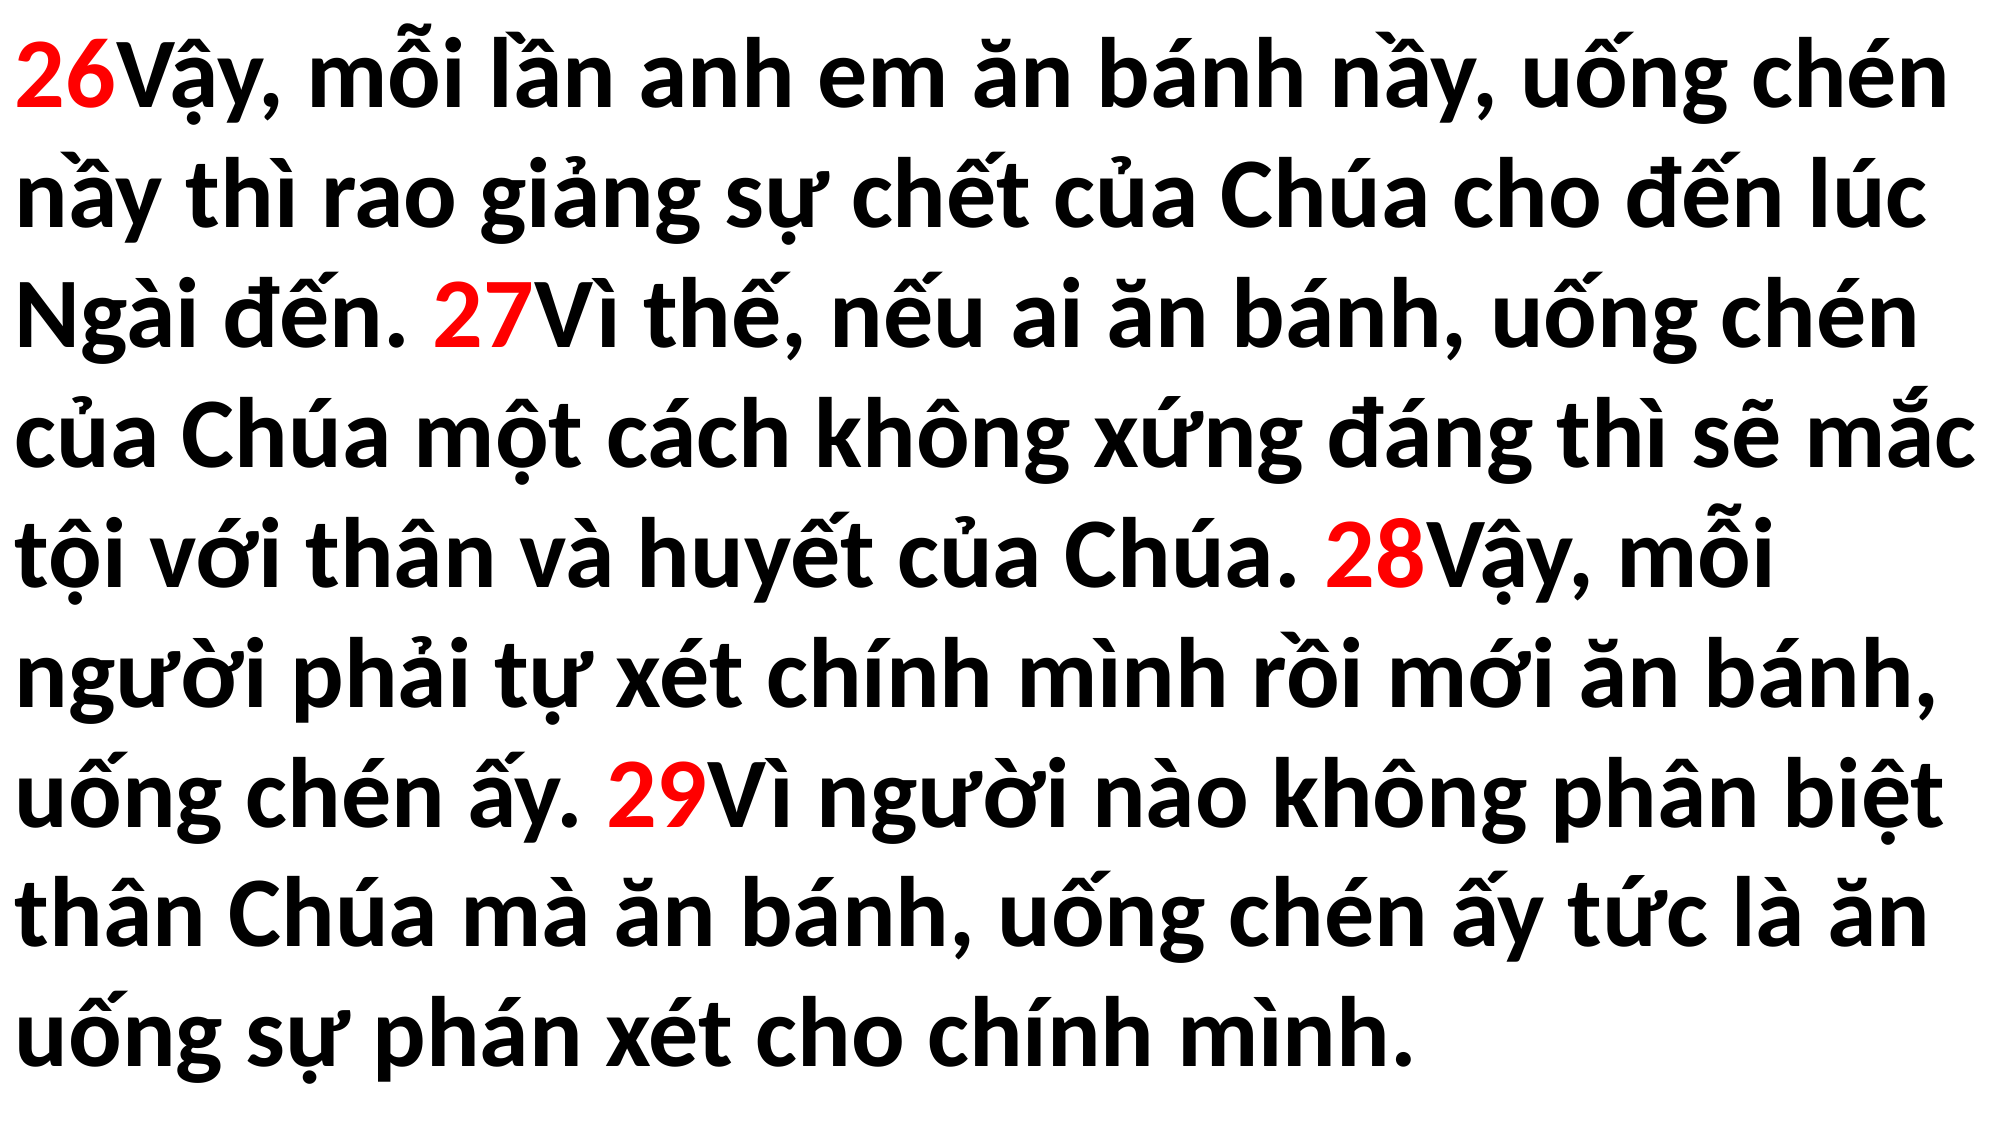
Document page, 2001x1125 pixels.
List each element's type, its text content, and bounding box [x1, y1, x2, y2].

text_box 26Vậy, mỗi lần anh em ăn bánh nầy, uống chén nầy thì rao giảng sự chết của Chúa cho đến lúc Ngài đến. 27Vì thế, nếu ai ăn bánh, uống chén của Chúa một cách không xứng đáng thì sẽ mắc tội với thân và huyết của Chúa. 28Vậy, mỗi người phải tự xét chính mình rồi mới ăn bánh, uống chén ấy. 29Vì người nào không phân biệt thân Chúa mà ăn bánh, uống chén ấy tức là ăn uống sự phán xét cho chính mình. [0, 0, 2000, 1095]
